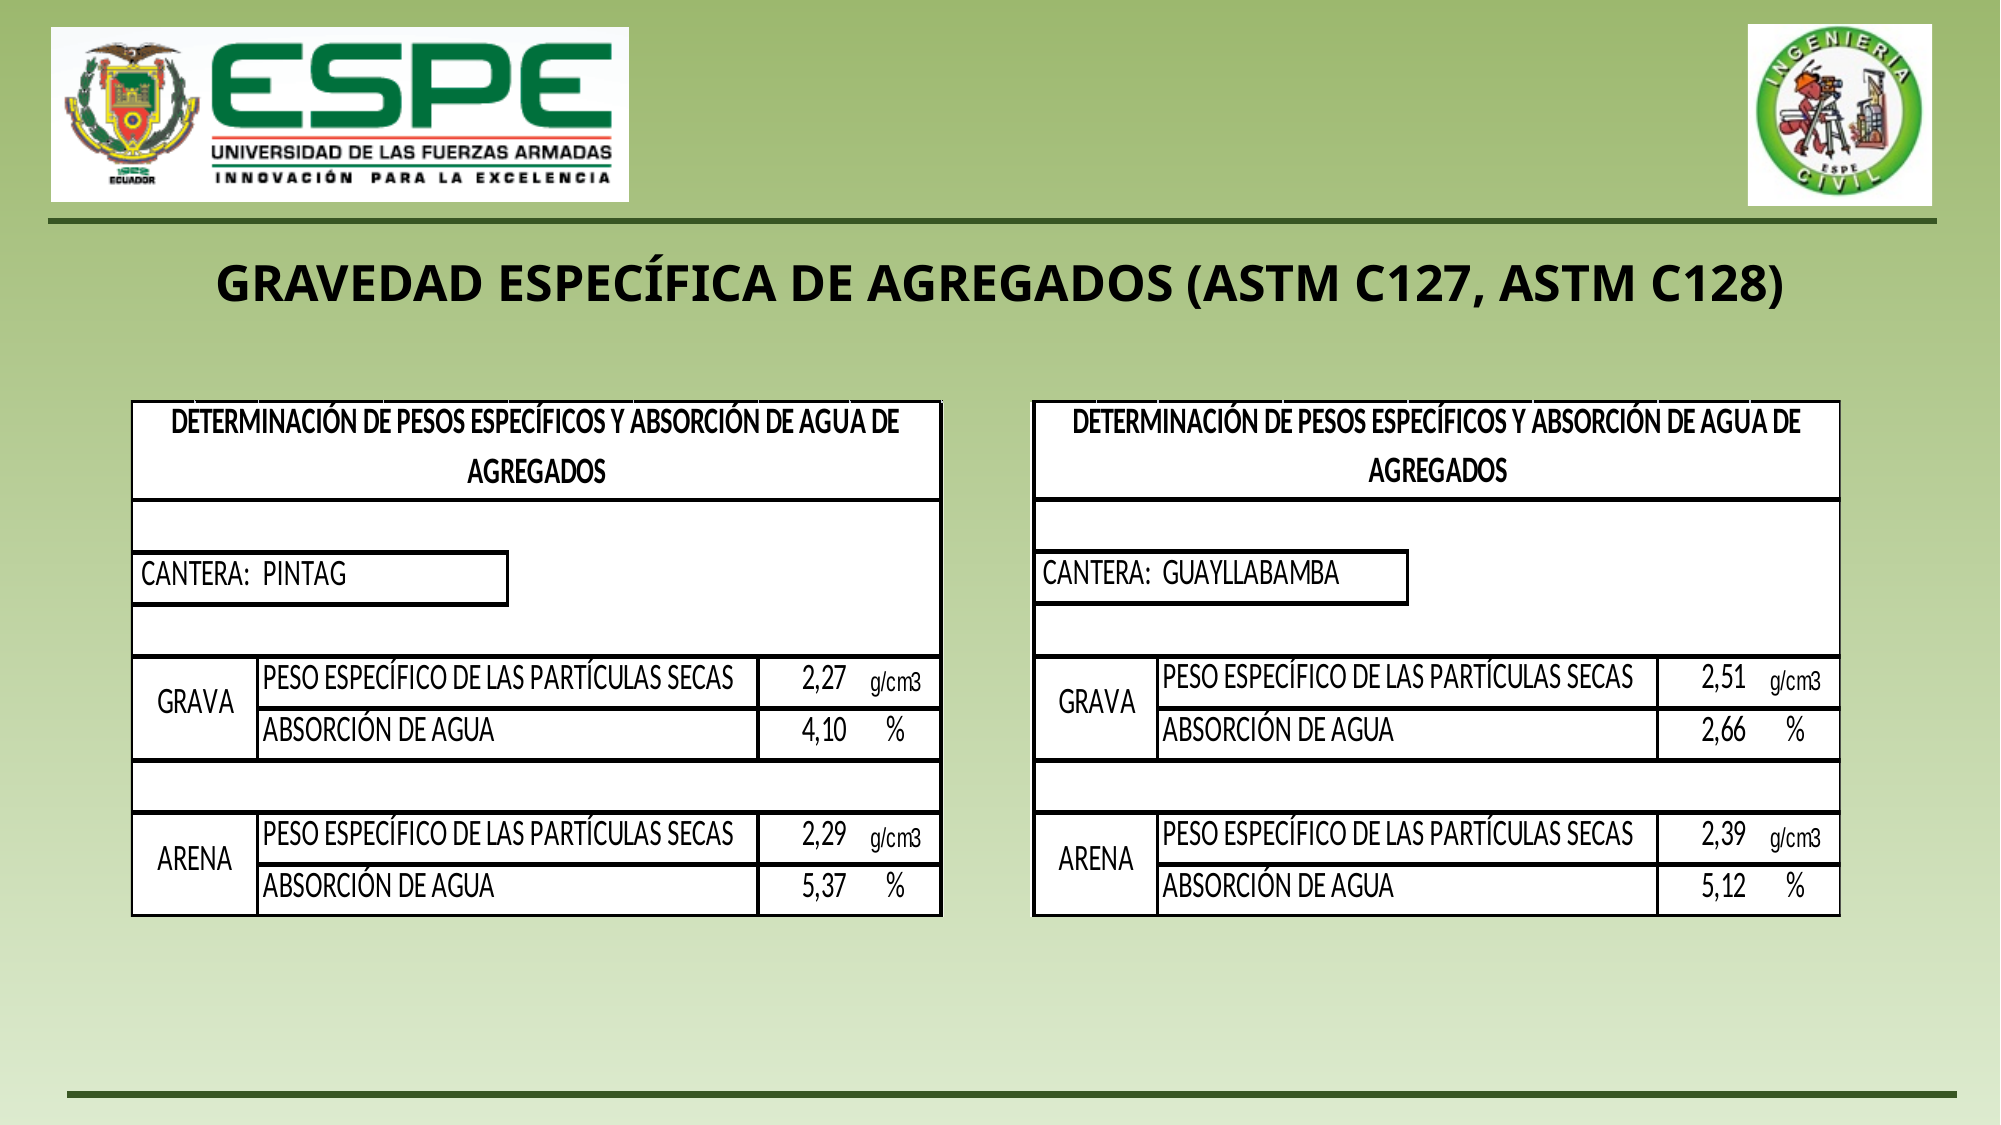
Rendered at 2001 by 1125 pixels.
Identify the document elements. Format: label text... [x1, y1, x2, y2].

picture [51, 27, 629, 203]
text_box GRAVEDAD ESPECÍFICA DE AGREGADOS (ASTM C127, ASTM C128) [0, 238, 2000, 320]
picture [130, 400, 944, 920]
picture [1747, 24, 1933, 206]
picture [1030, 400, 1843, 919]
